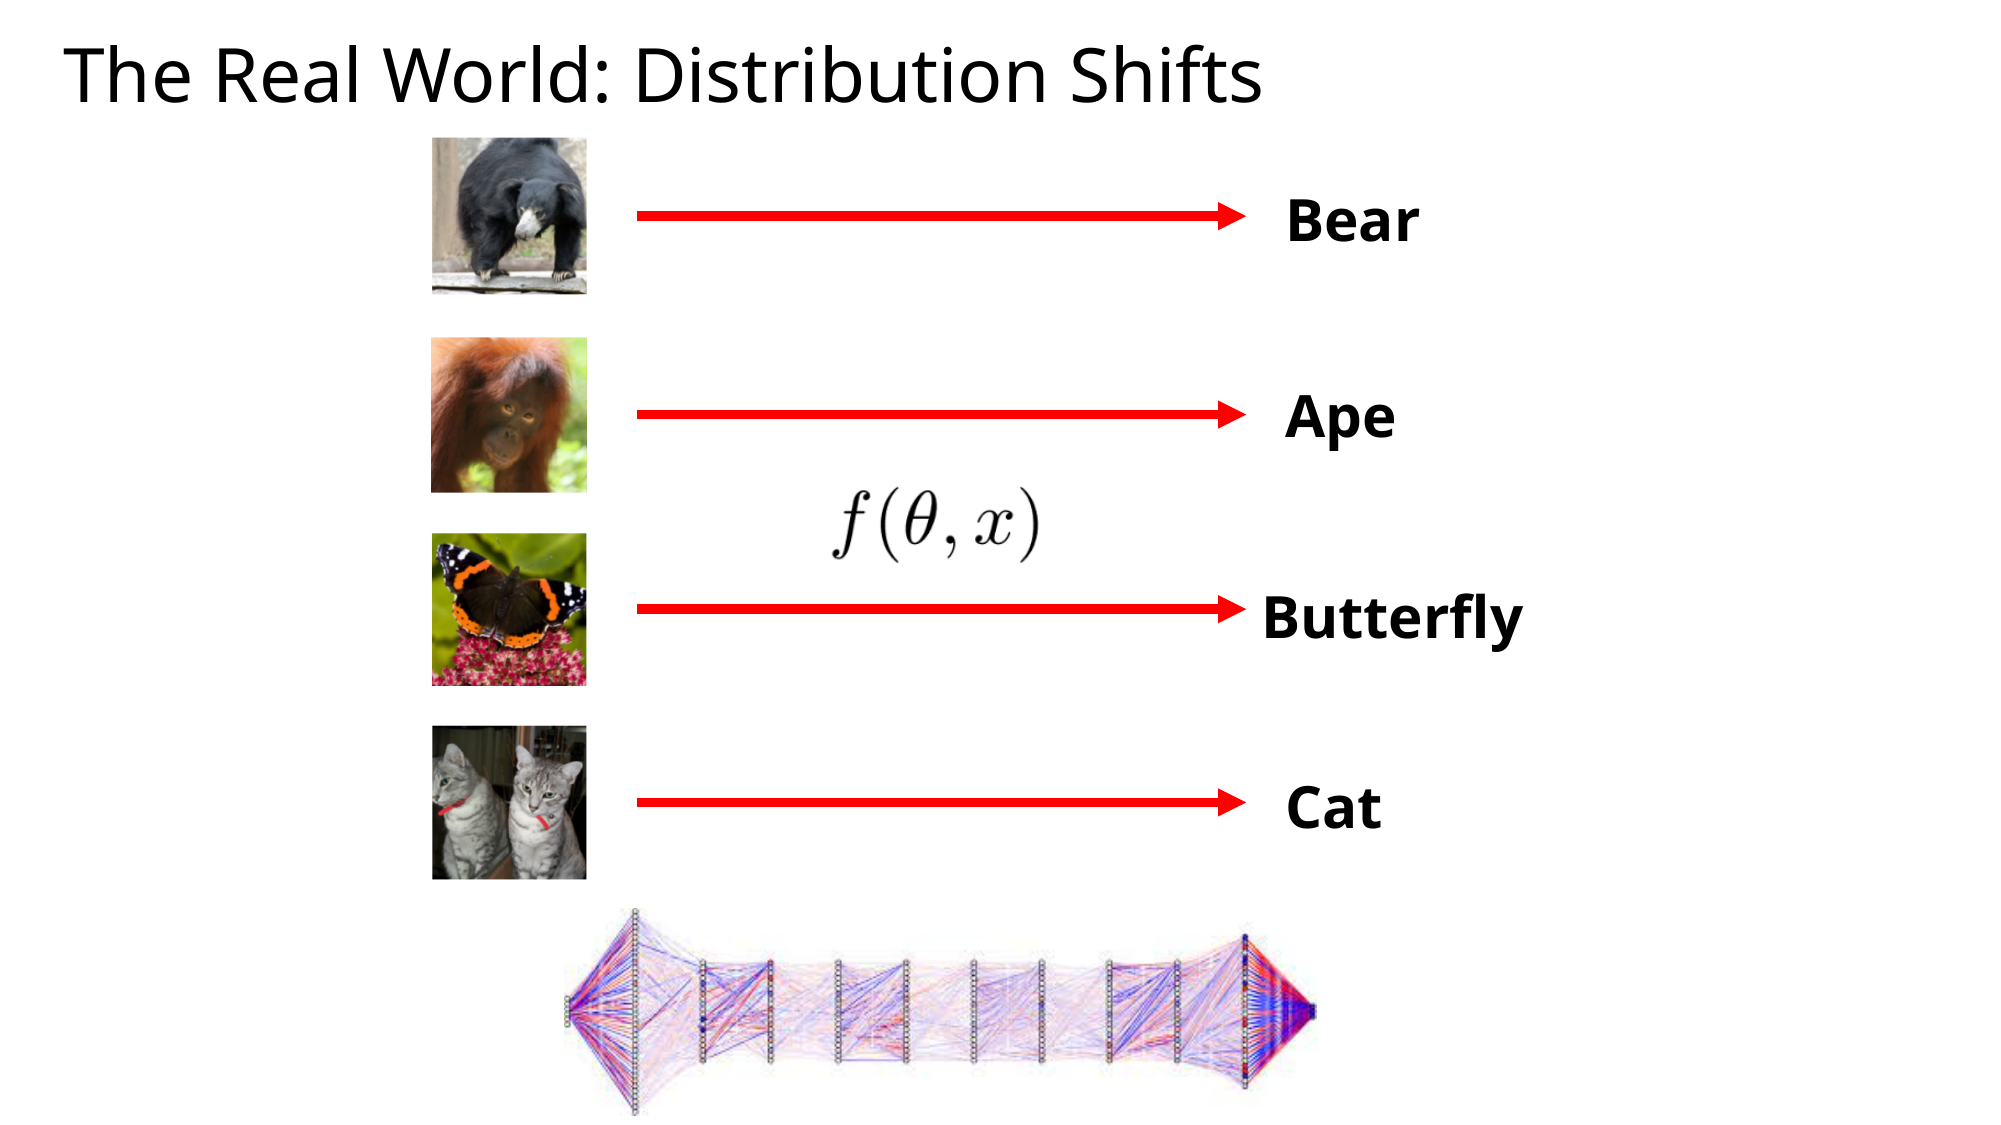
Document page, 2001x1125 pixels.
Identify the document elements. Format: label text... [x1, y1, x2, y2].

text_box Cat [1270, 763, 1443, 848]
picture [564, 908, 1317, 1116]
title The Real World: Distribution Shifts [48, 0, 1774, 187]
text_box Bear [1270, 175, 1443, 261]
text_box Ape [1270, 371, 1443, 457]
picture [431, 725, 587, 880]
list [98, 152, 1902, 1066]
picture [431, 136, 587, 296]
picture [431, 532, 587, 687]
picture [431, 336, 587, 494]
text_box Butterfly [1246, 572, 1545, 658]
picture [815, 466, 1066, 579]
